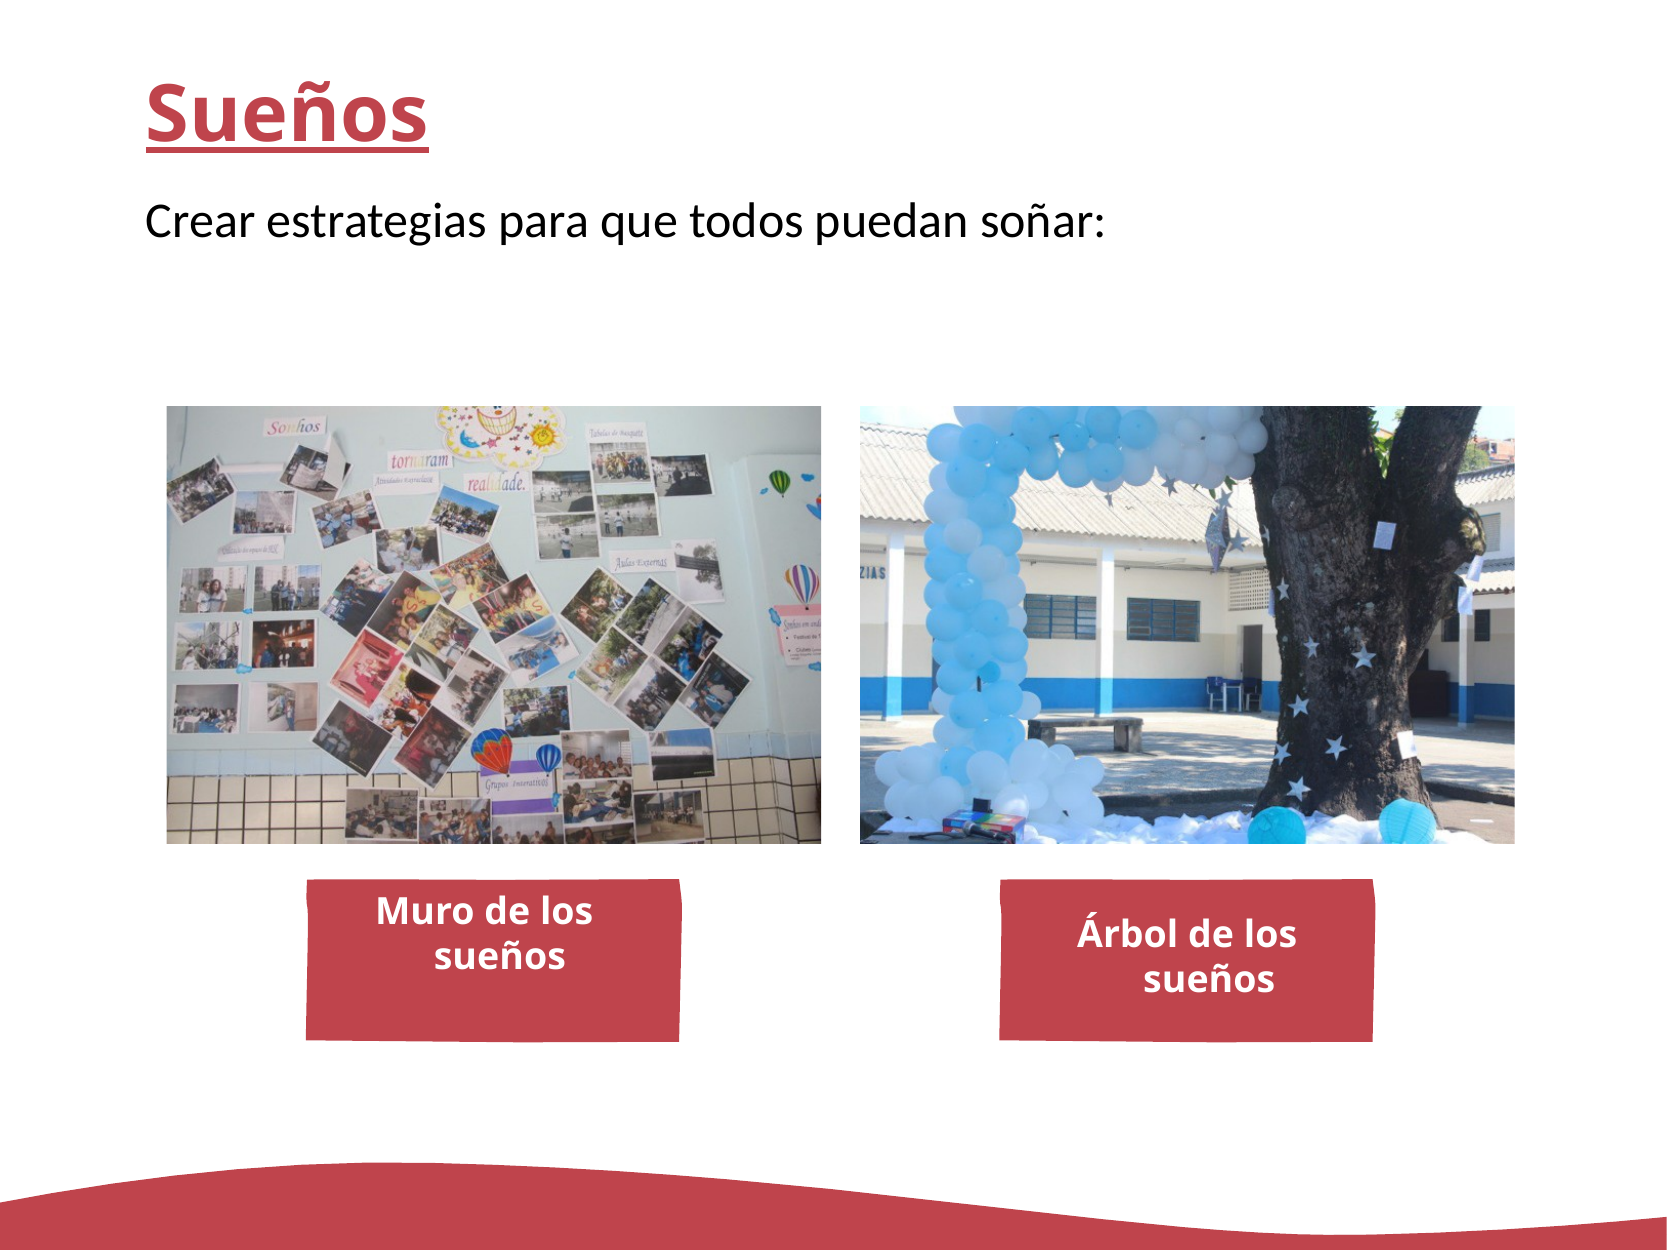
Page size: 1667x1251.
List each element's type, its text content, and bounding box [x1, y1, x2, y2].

text_box Muro de los sueños [358, 887, 611, 1063]
text_box [0, 1162, 1667, 1250]
text_box [166, 406, 822, 844]
text_box [999, 879, 1376, 1043]
text_box [305, 879, 682, 1043]
text_box Crear estrategias para que todos puedan soñar: [145, 187, 1209, 274]
title Sueños [143, 64, 1523, 160]
text_box Árbol de los sueños [1058, 910, 1317, 1012]
text_box [860, 406, 1515, 844]
